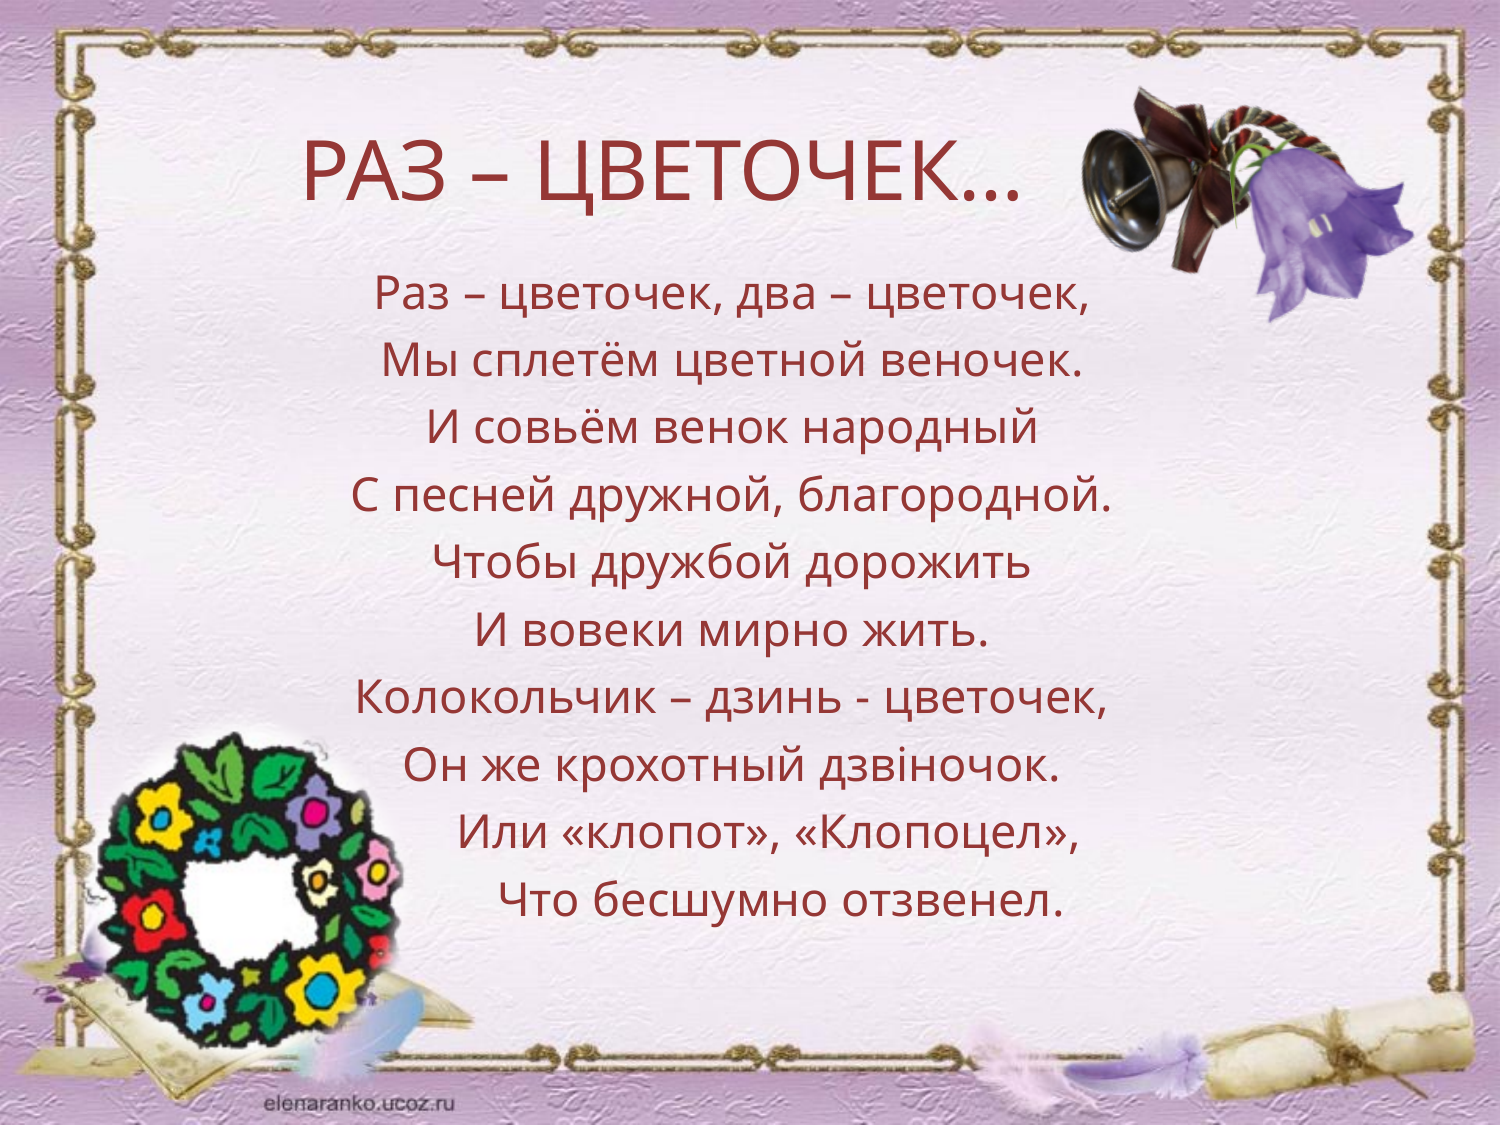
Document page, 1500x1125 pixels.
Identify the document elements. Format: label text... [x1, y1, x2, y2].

title РАЗ – ЦВЕТОЧЕК… [194, 90, 1067, 244]
picture [0, 0, 1500, 1125]
list Раз – цветочек, два – цветочек, Мы сплетём цветной веночек. И совьём венок народный С песней дружной, благородной. Чтобы дружбой дорожить И вовеки мирно жить. Колокольчик – дзинь - цветочек, Он же крохотный дзвiночок. Или «клопот», «Клопоцел», Что бесшумно отзвенел. [253, 243, 1211, 1035]
